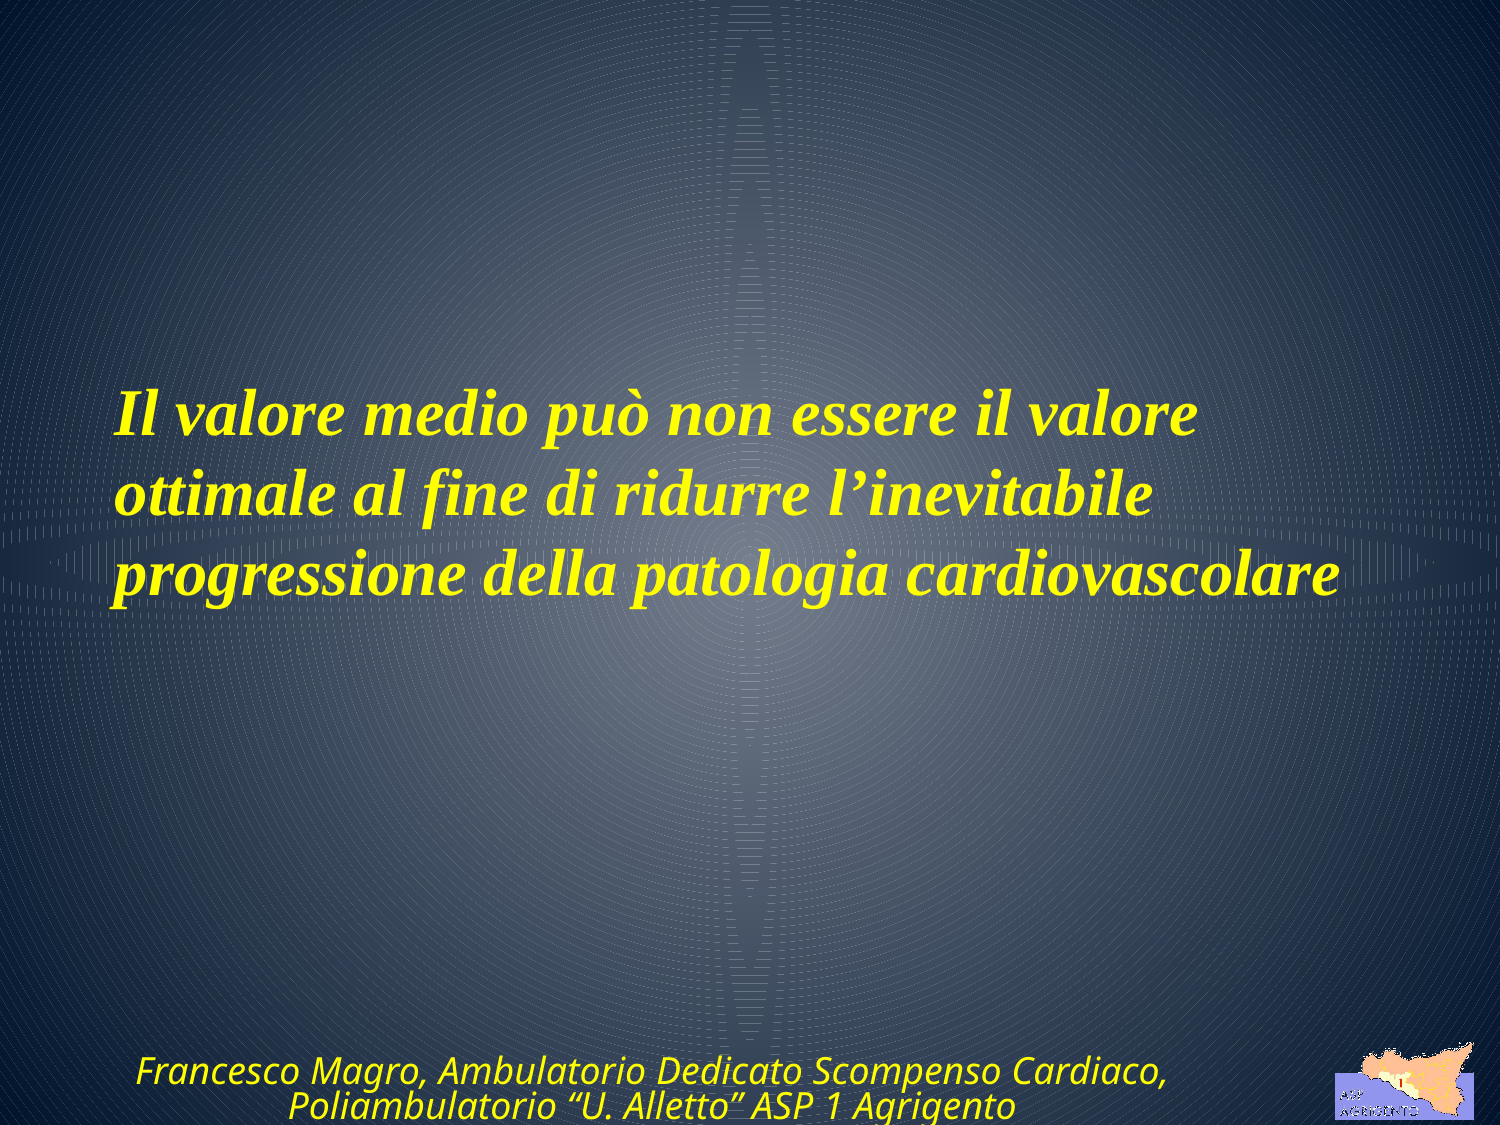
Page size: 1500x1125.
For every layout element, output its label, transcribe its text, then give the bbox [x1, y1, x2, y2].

text_box Il valore medio può non essere il valore ottimale al fine di ridurre l’inevitabile progressione della patologia cardiovascolare [99, 361, 1413, 617]
picture [1335, 1042, 1475, 1120]
text_box Francesco Magro, Ambulatorio Dedicato Scompenso Cardiaco, Poliambulatorio “U. Alletto” ASP 1 Agrigento [0, 1047, 1306, 1115]
